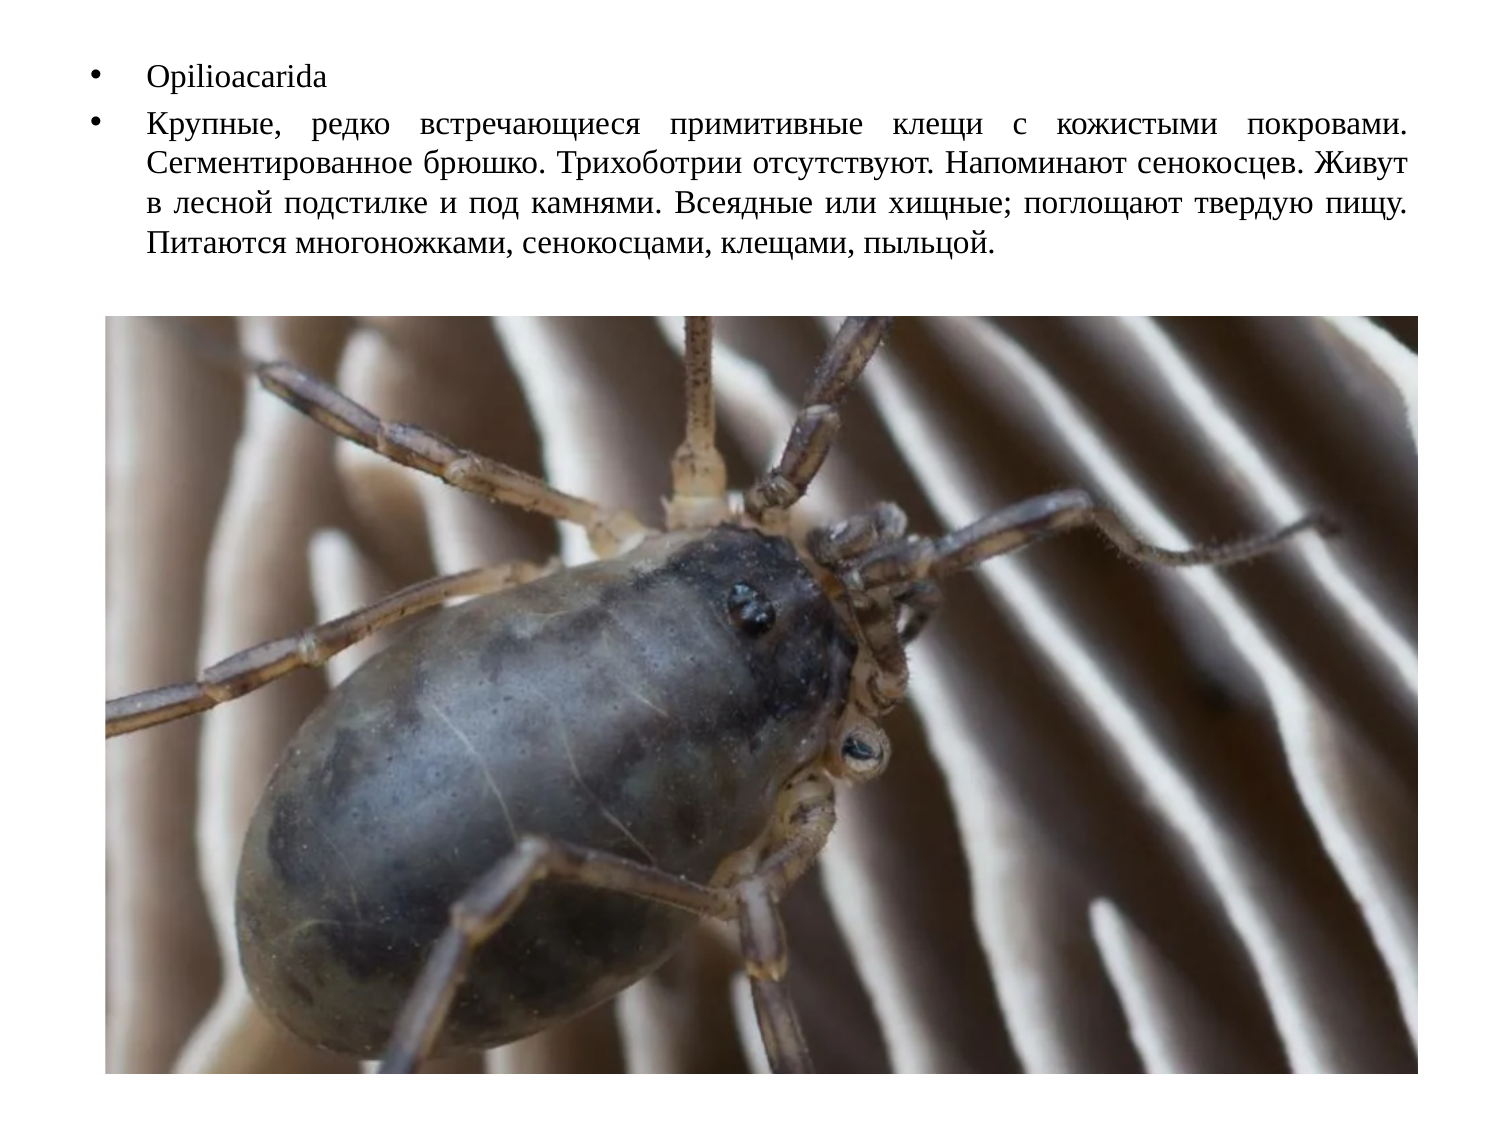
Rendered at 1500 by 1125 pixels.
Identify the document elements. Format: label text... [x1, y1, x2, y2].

list Opilioacaridа Крупные, редко встречающиеся примитивные клещи с кожистыми покровами. Сегментированное брюшко. Трихоботрии отсутствуют. Напоминают сенокосцев. Живут в лесной подстилке и под камнями. Всеядные или хищные; поглощают твердую пищу. Питаются многоножками, сенокосцами, клещами, пыльцой. [75, 46, 1425, 293]
picture [105, 316, 1419, 1074]
